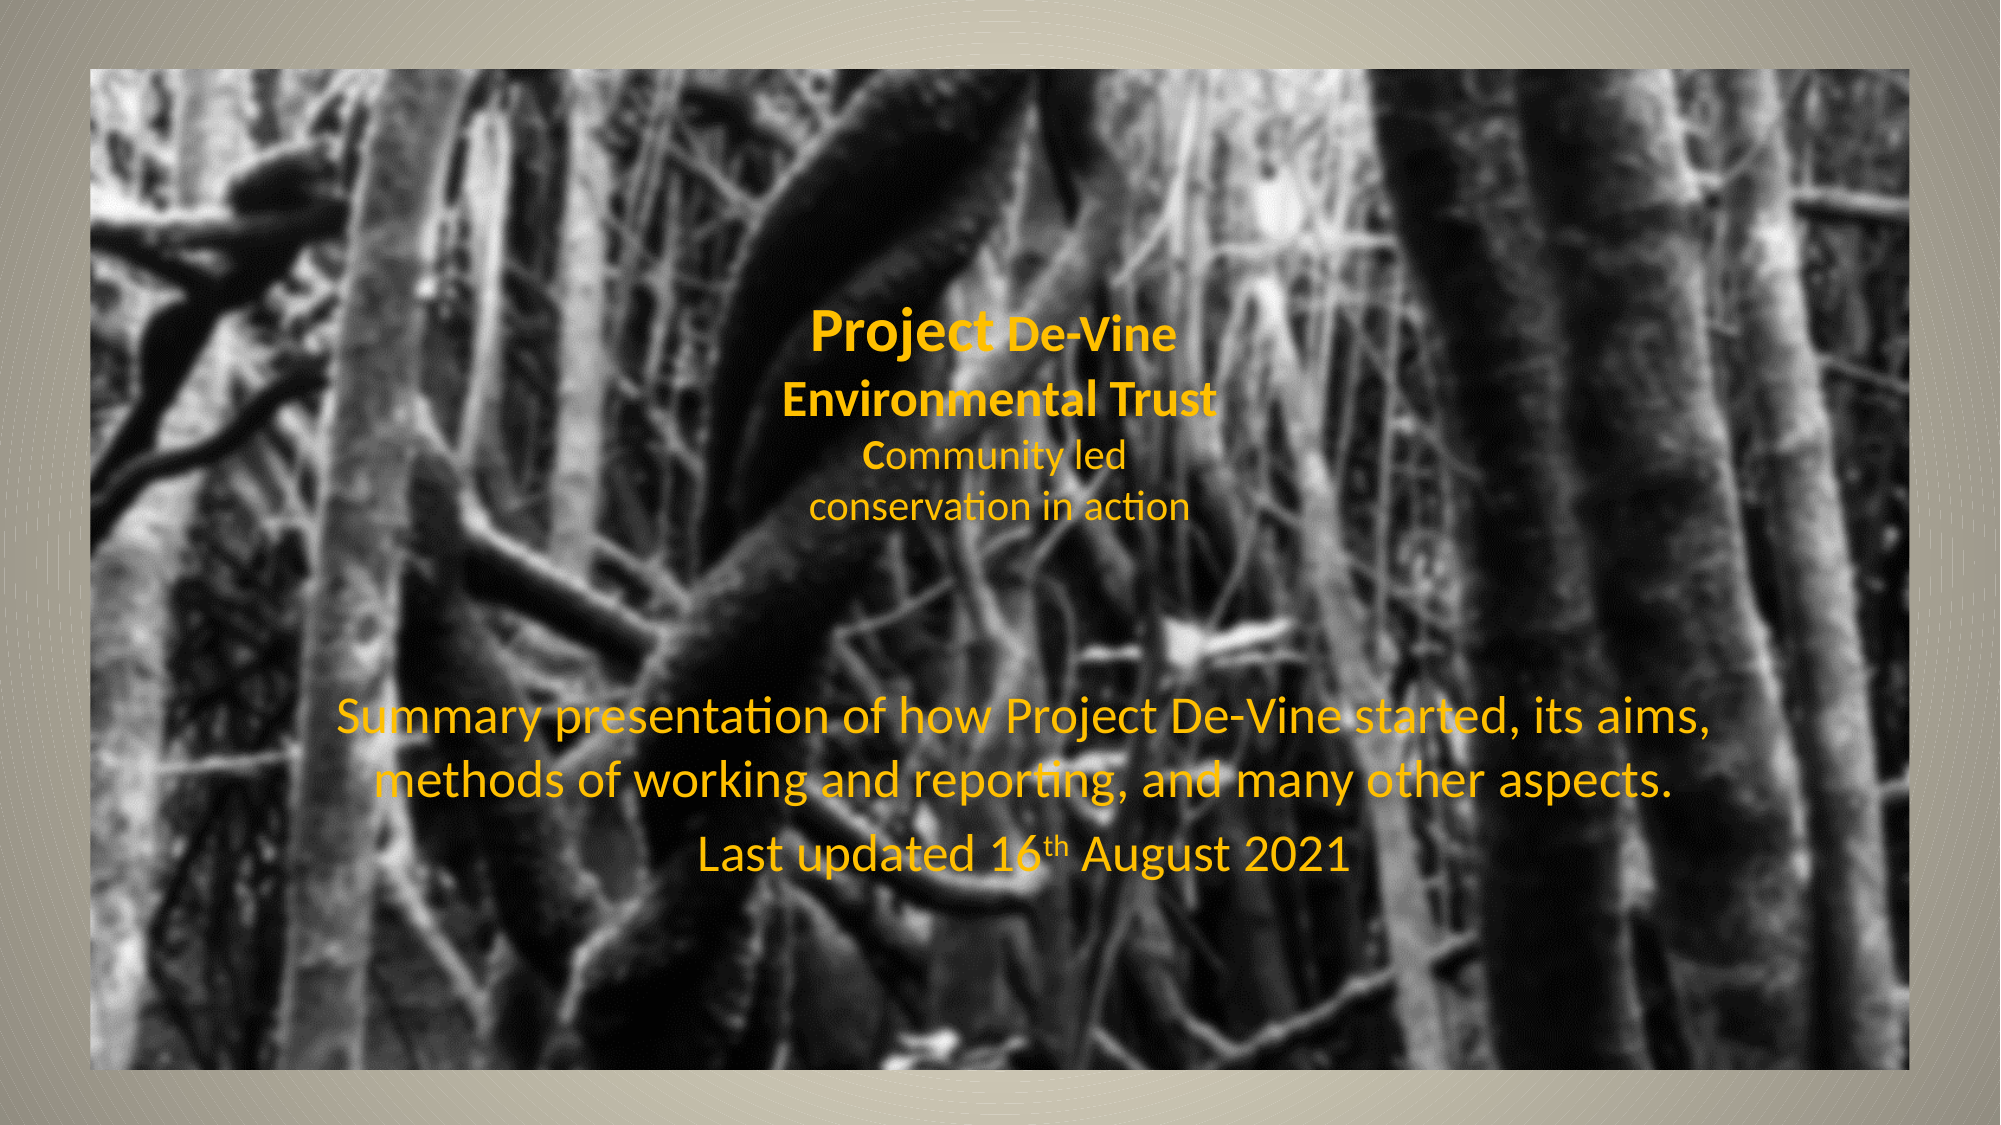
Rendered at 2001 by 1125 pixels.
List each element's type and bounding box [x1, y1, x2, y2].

picture [90, 69, 1910, 1070]
